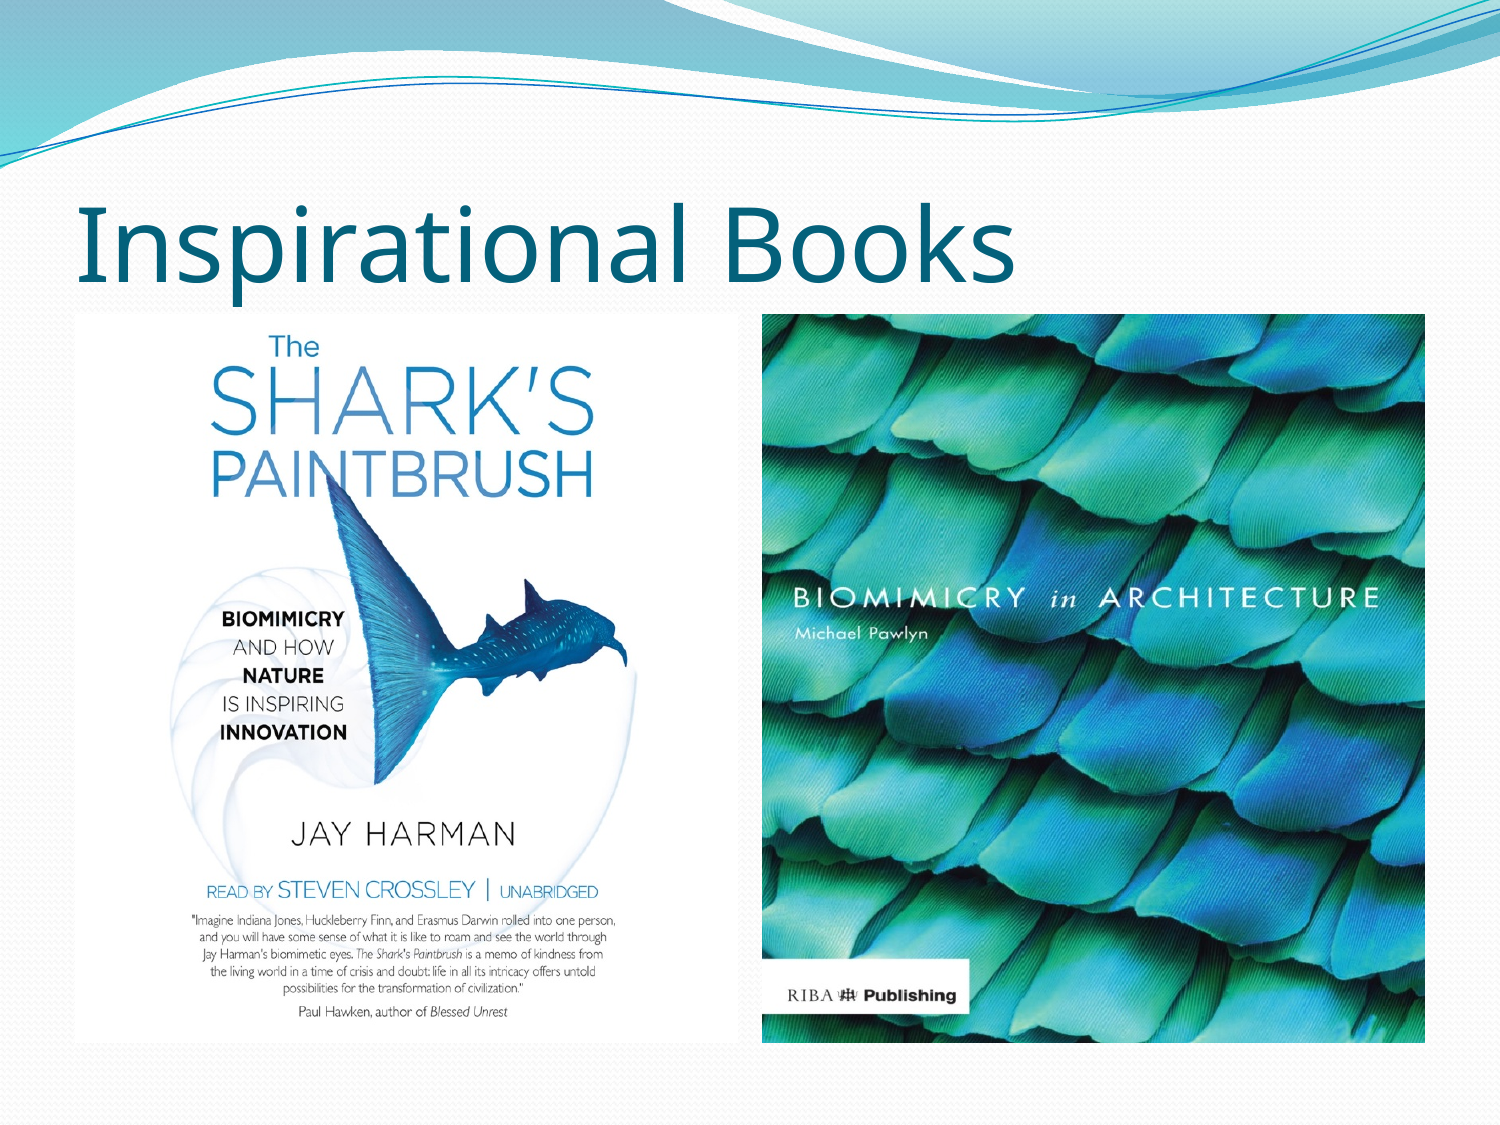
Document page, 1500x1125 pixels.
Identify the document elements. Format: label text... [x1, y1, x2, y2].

title Inspirational Books [75, 115, 1425, 303]
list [762, 314, 1426, 1043]
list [74, 314, 738, 1043]
